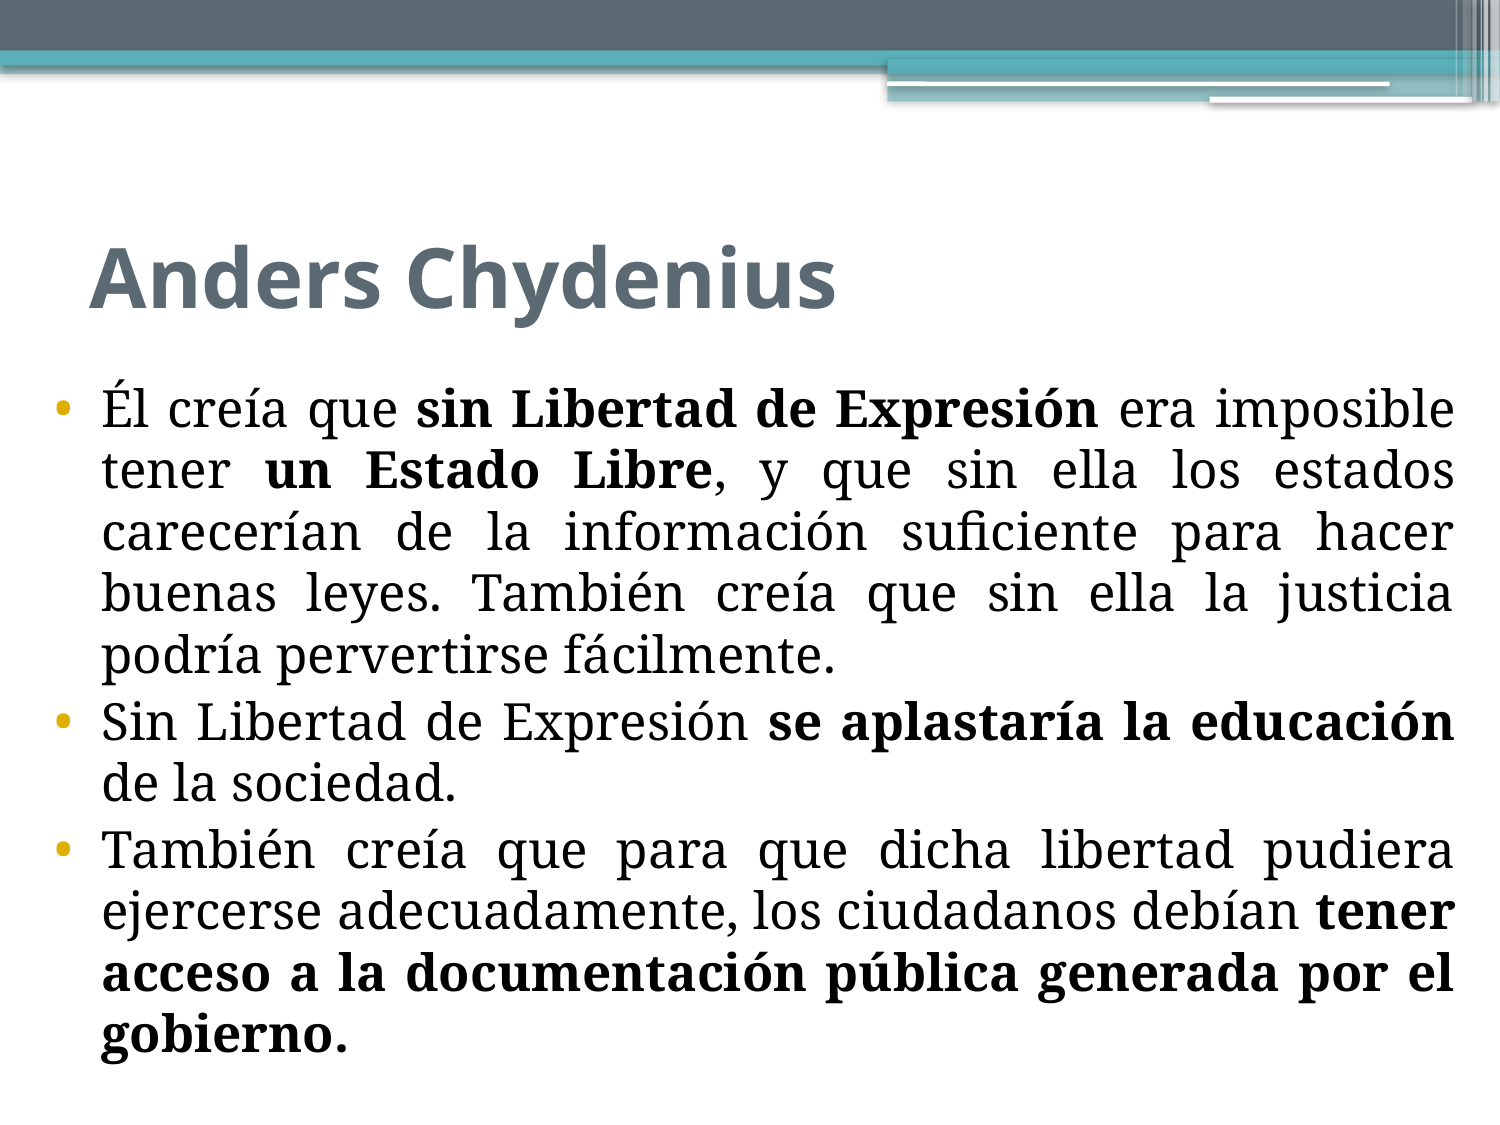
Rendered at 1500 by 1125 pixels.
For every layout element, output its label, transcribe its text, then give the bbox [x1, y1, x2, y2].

title Anders Chydenius [75, 187, 1425, 363]
list Él creía que sin Libertad de Expresión era imposible tener un Estado Libre, y que sin ella los estados carecerían de la información suficiente para hacer buenas leyes. También creía que sin ella la justicia podría pervertirse fácilmente. Sin Libertad de Expresión se aplastaría la educación de la sociedad. También creía que para que dicha libertad pudiera ejercerse adecuadamente, los ciudadanos debían tener acceso a la documentación pública generada por el gobierno. [29, 368, 1471, 1079]
